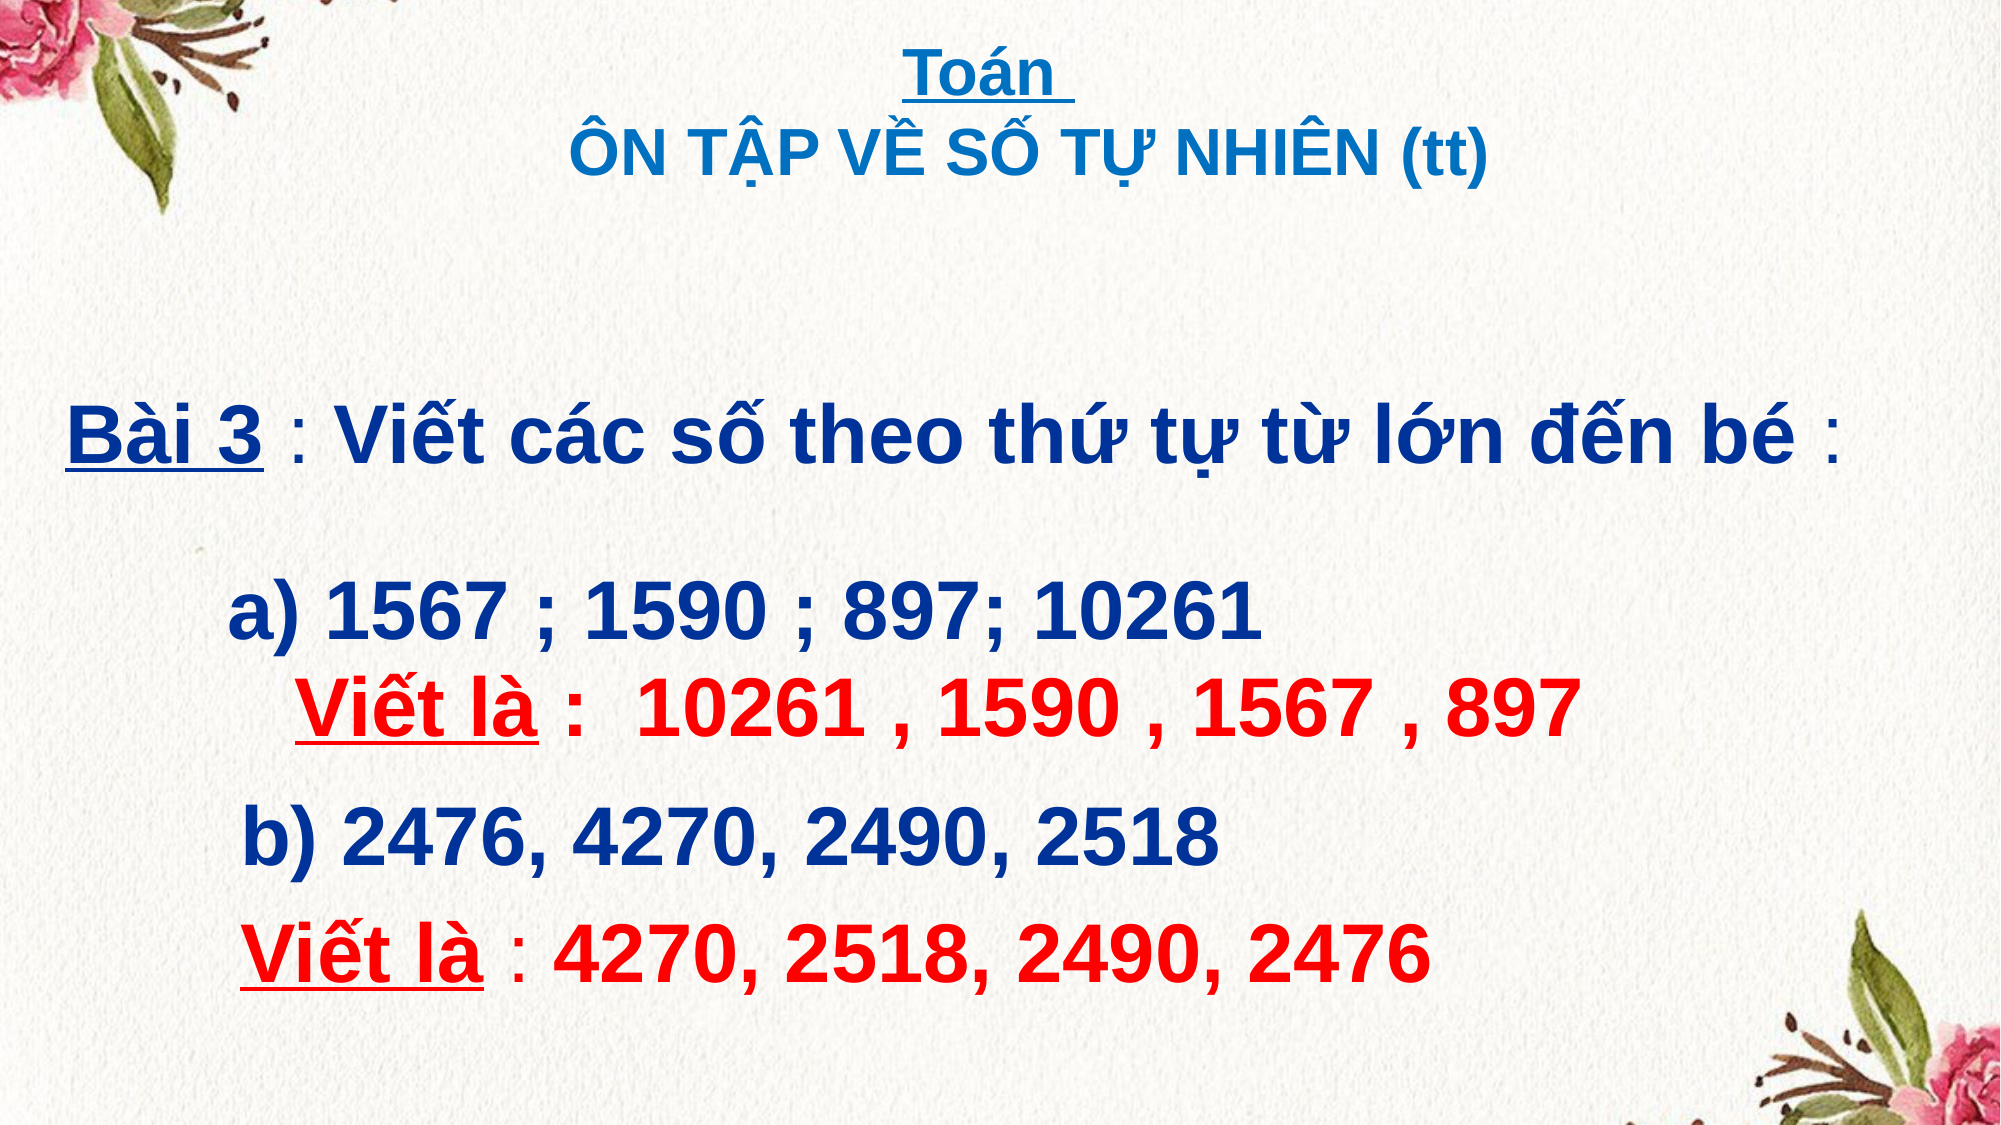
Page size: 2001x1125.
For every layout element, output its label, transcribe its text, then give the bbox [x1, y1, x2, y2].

picture [0, 0, 2001, 1125]
list Bài 3 : Viết các số theo thứ tự từ lớn đến bé : a) 1567 ; 1590 ; 897; 10261 Viết là : 10261 , 1590 , 1567 , 897 [50, 275, 1925, 1075]
text_box b) 2476, 4270, 2490, 2518 Viết là : 4270, 2518, 2490, 2476 [62, 774, 1563, 1013]
text_box Toán ÔN TẬP VỀ SỐ TỰ NHIÊN (tt) [387, 21, 1575, 197]
